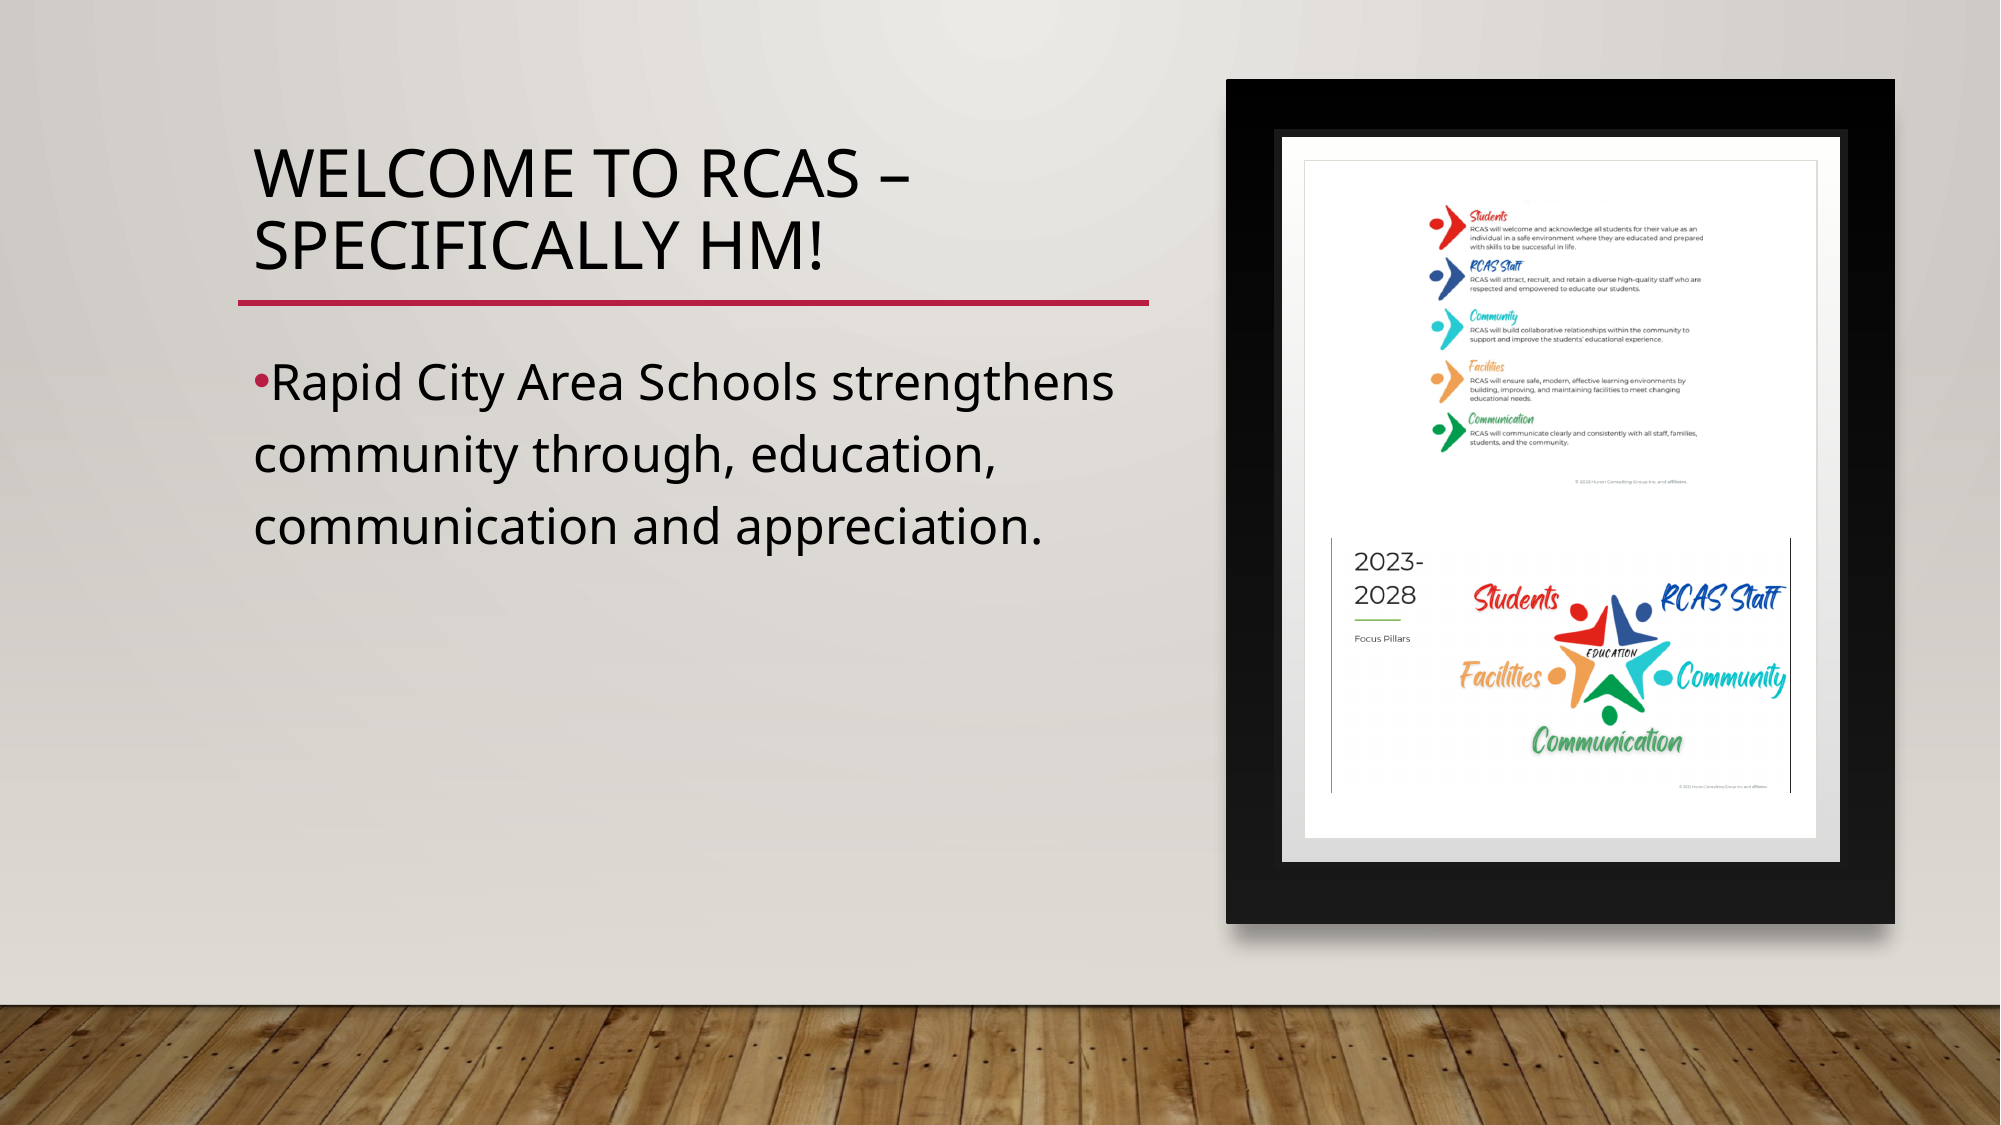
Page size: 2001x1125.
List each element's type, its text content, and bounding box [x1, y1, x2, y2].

text_box [0, 0, 2000, 330]
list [1419, 182, 1703, 487]
title Welcome to RCAS – Specifically HM! [238, 131, 1149, 302]
picture [1331, 537, 1791, 794]
picture [0, 1006, 2000, 1125]
text_box [0, 330, 2000, 1004]
text_box Rapid City Area Schools strengthens community through, education, communication and appreciation. [238, 330, 1149, 897]
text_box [1226, 78, 1896, 924]
